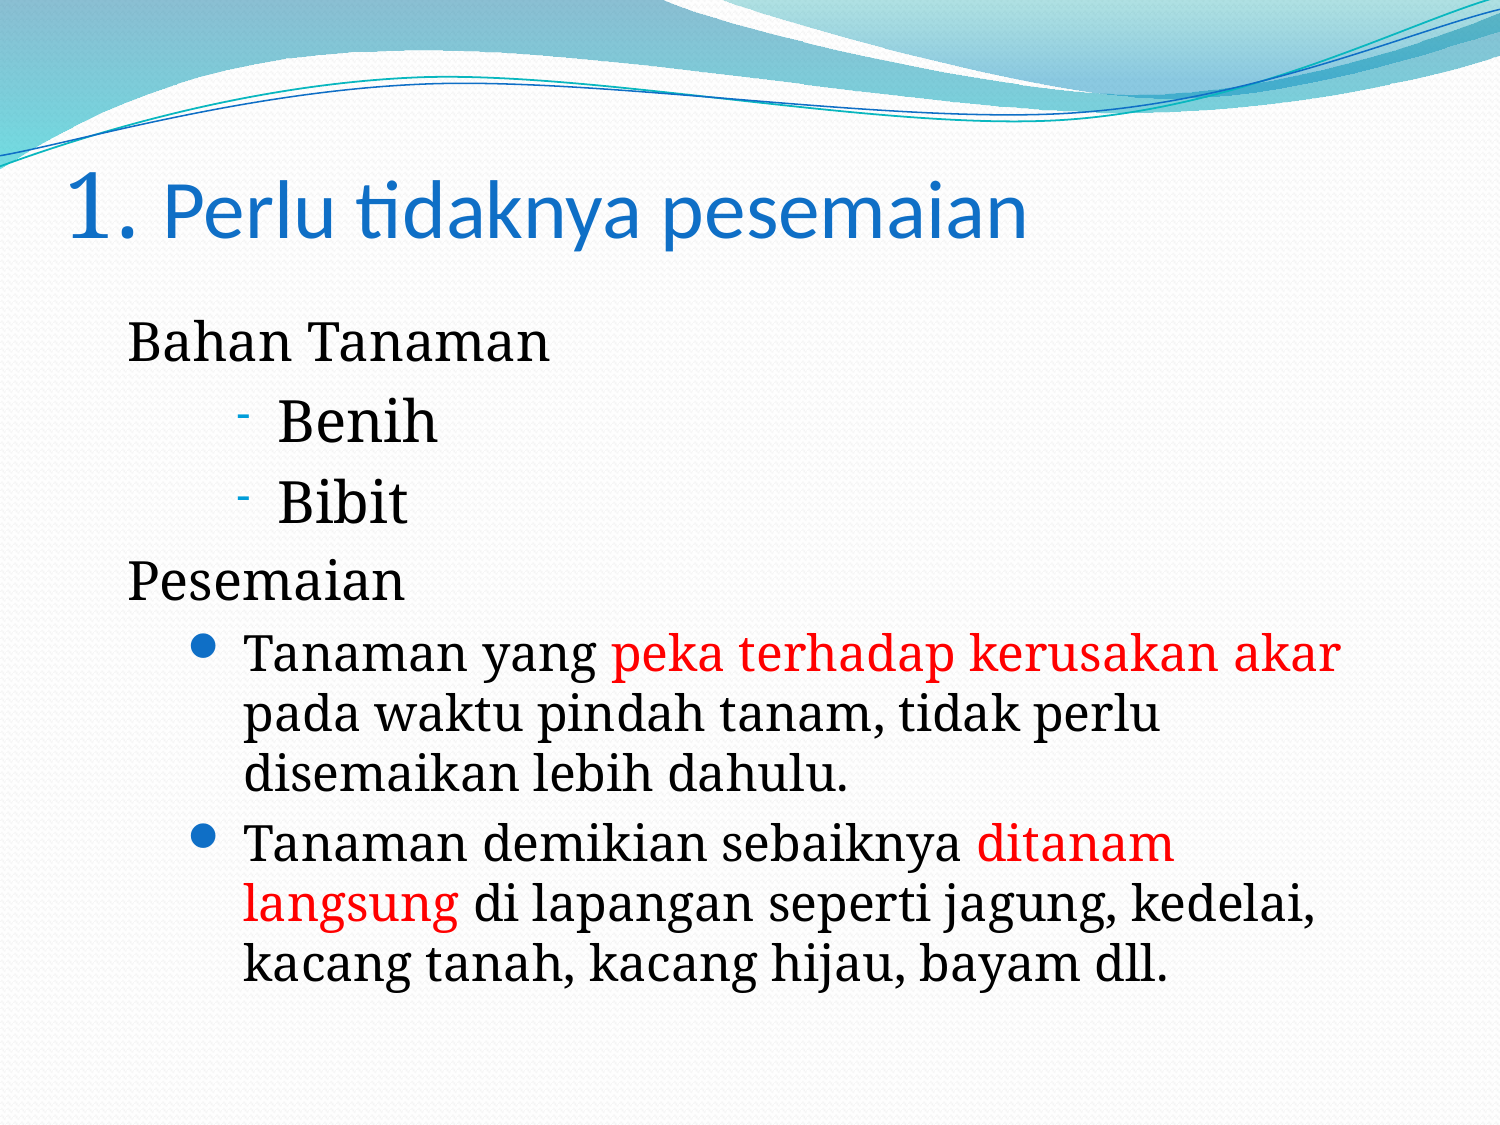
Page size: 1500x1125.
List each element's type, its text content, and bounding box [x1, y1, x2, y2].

text_box 1. Perlu tidaknya pesemaian [49, 139, 1325, 265]
list Bahan Tanaman Benih Bibit Pesemaian Tanaman yang peka terhadap kerusakan akar pada waktu pindah tanam, tidak perlu disemaikan lebih dahulu. Tanaman demikian sebaiknya ditanam langsung di lapangan seperti jagung, kedelai, kacang tanah, kacang hijau, bayam dll. [112, 299, 1388, 1000]
